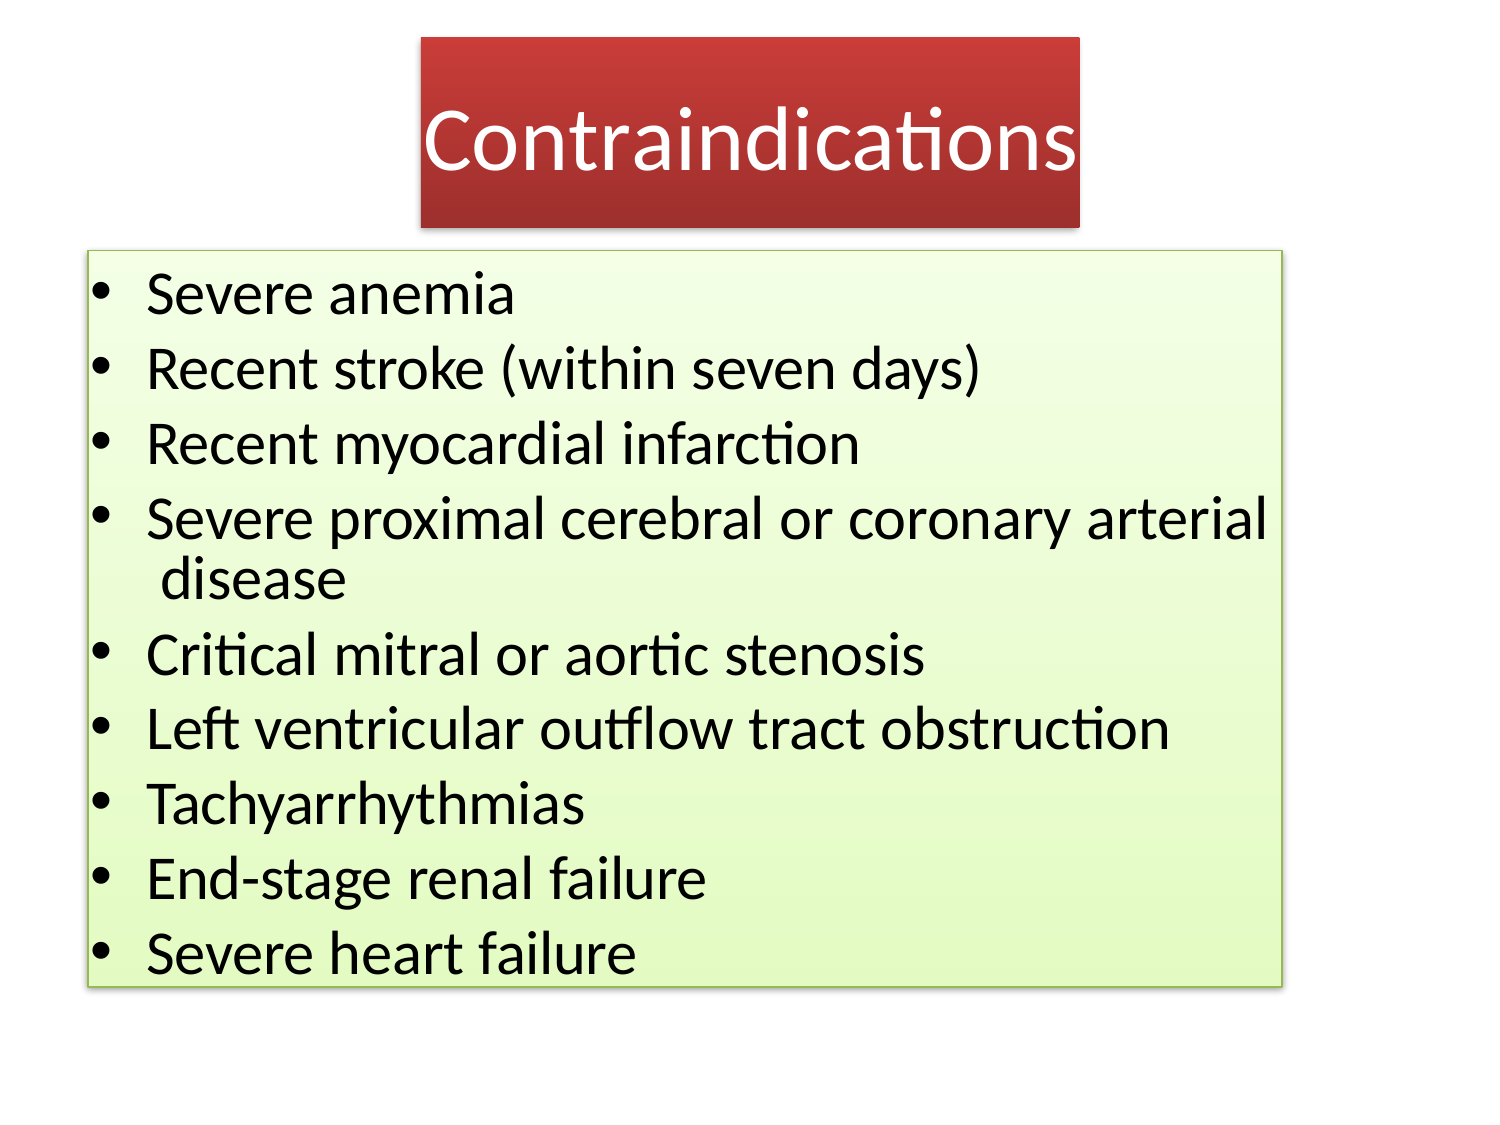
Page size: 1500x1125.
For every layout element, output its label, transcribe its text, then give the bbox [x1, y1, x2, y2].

text_box Severe anemia Recent stroke (within seven days) Recent myocardial infarction Severe proximal cerebral or coronary arterial disease Critical mitral or aortic stenosis Left ventricular outflow tract obstruction Tachyarrhythmias End-stage renal failure Severe heart failure [87, 250, 1283, 988]
title Contraindications [420, 37, 1080, 228]
